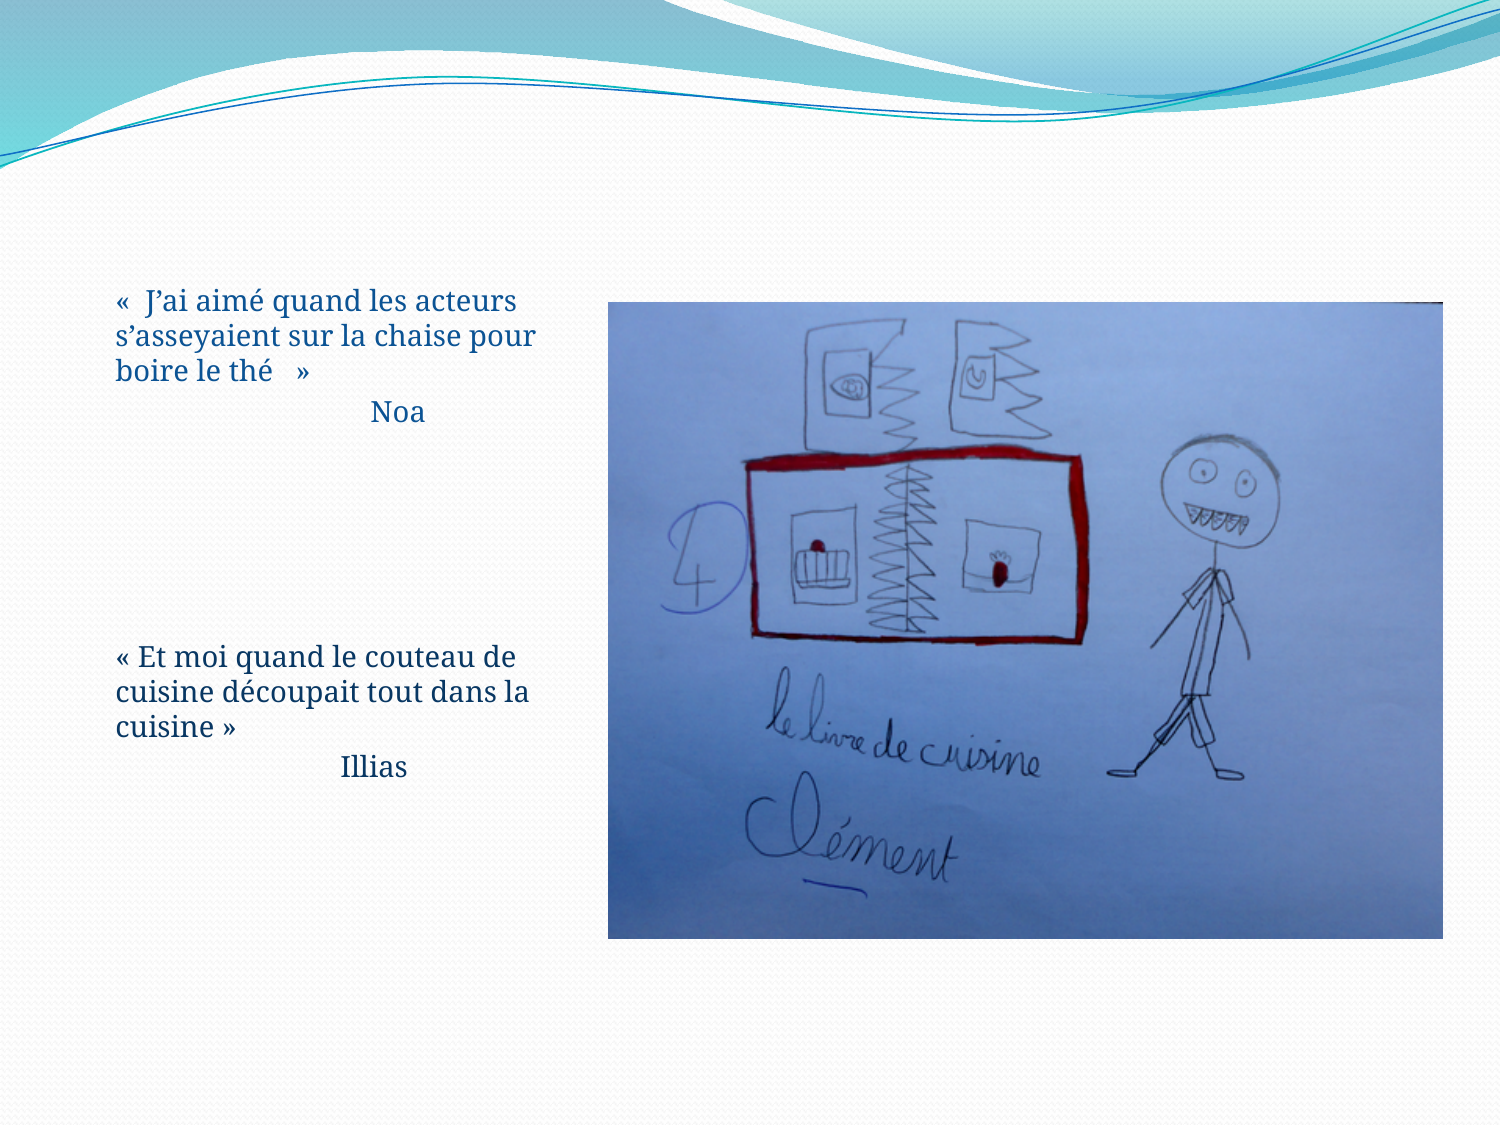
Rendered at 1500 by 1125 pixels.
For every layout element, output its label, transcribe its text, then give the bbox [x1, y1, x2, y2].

picture [608, 302, 1443, 939]
list « J’ai aimé quand les acteurs s’asseyaient sur la chaise pour boire le thé » Noa « Et moi quand le couteau de cuisine découpait tout dans la cuisine » Illias [112, 275, 563, 1025]
